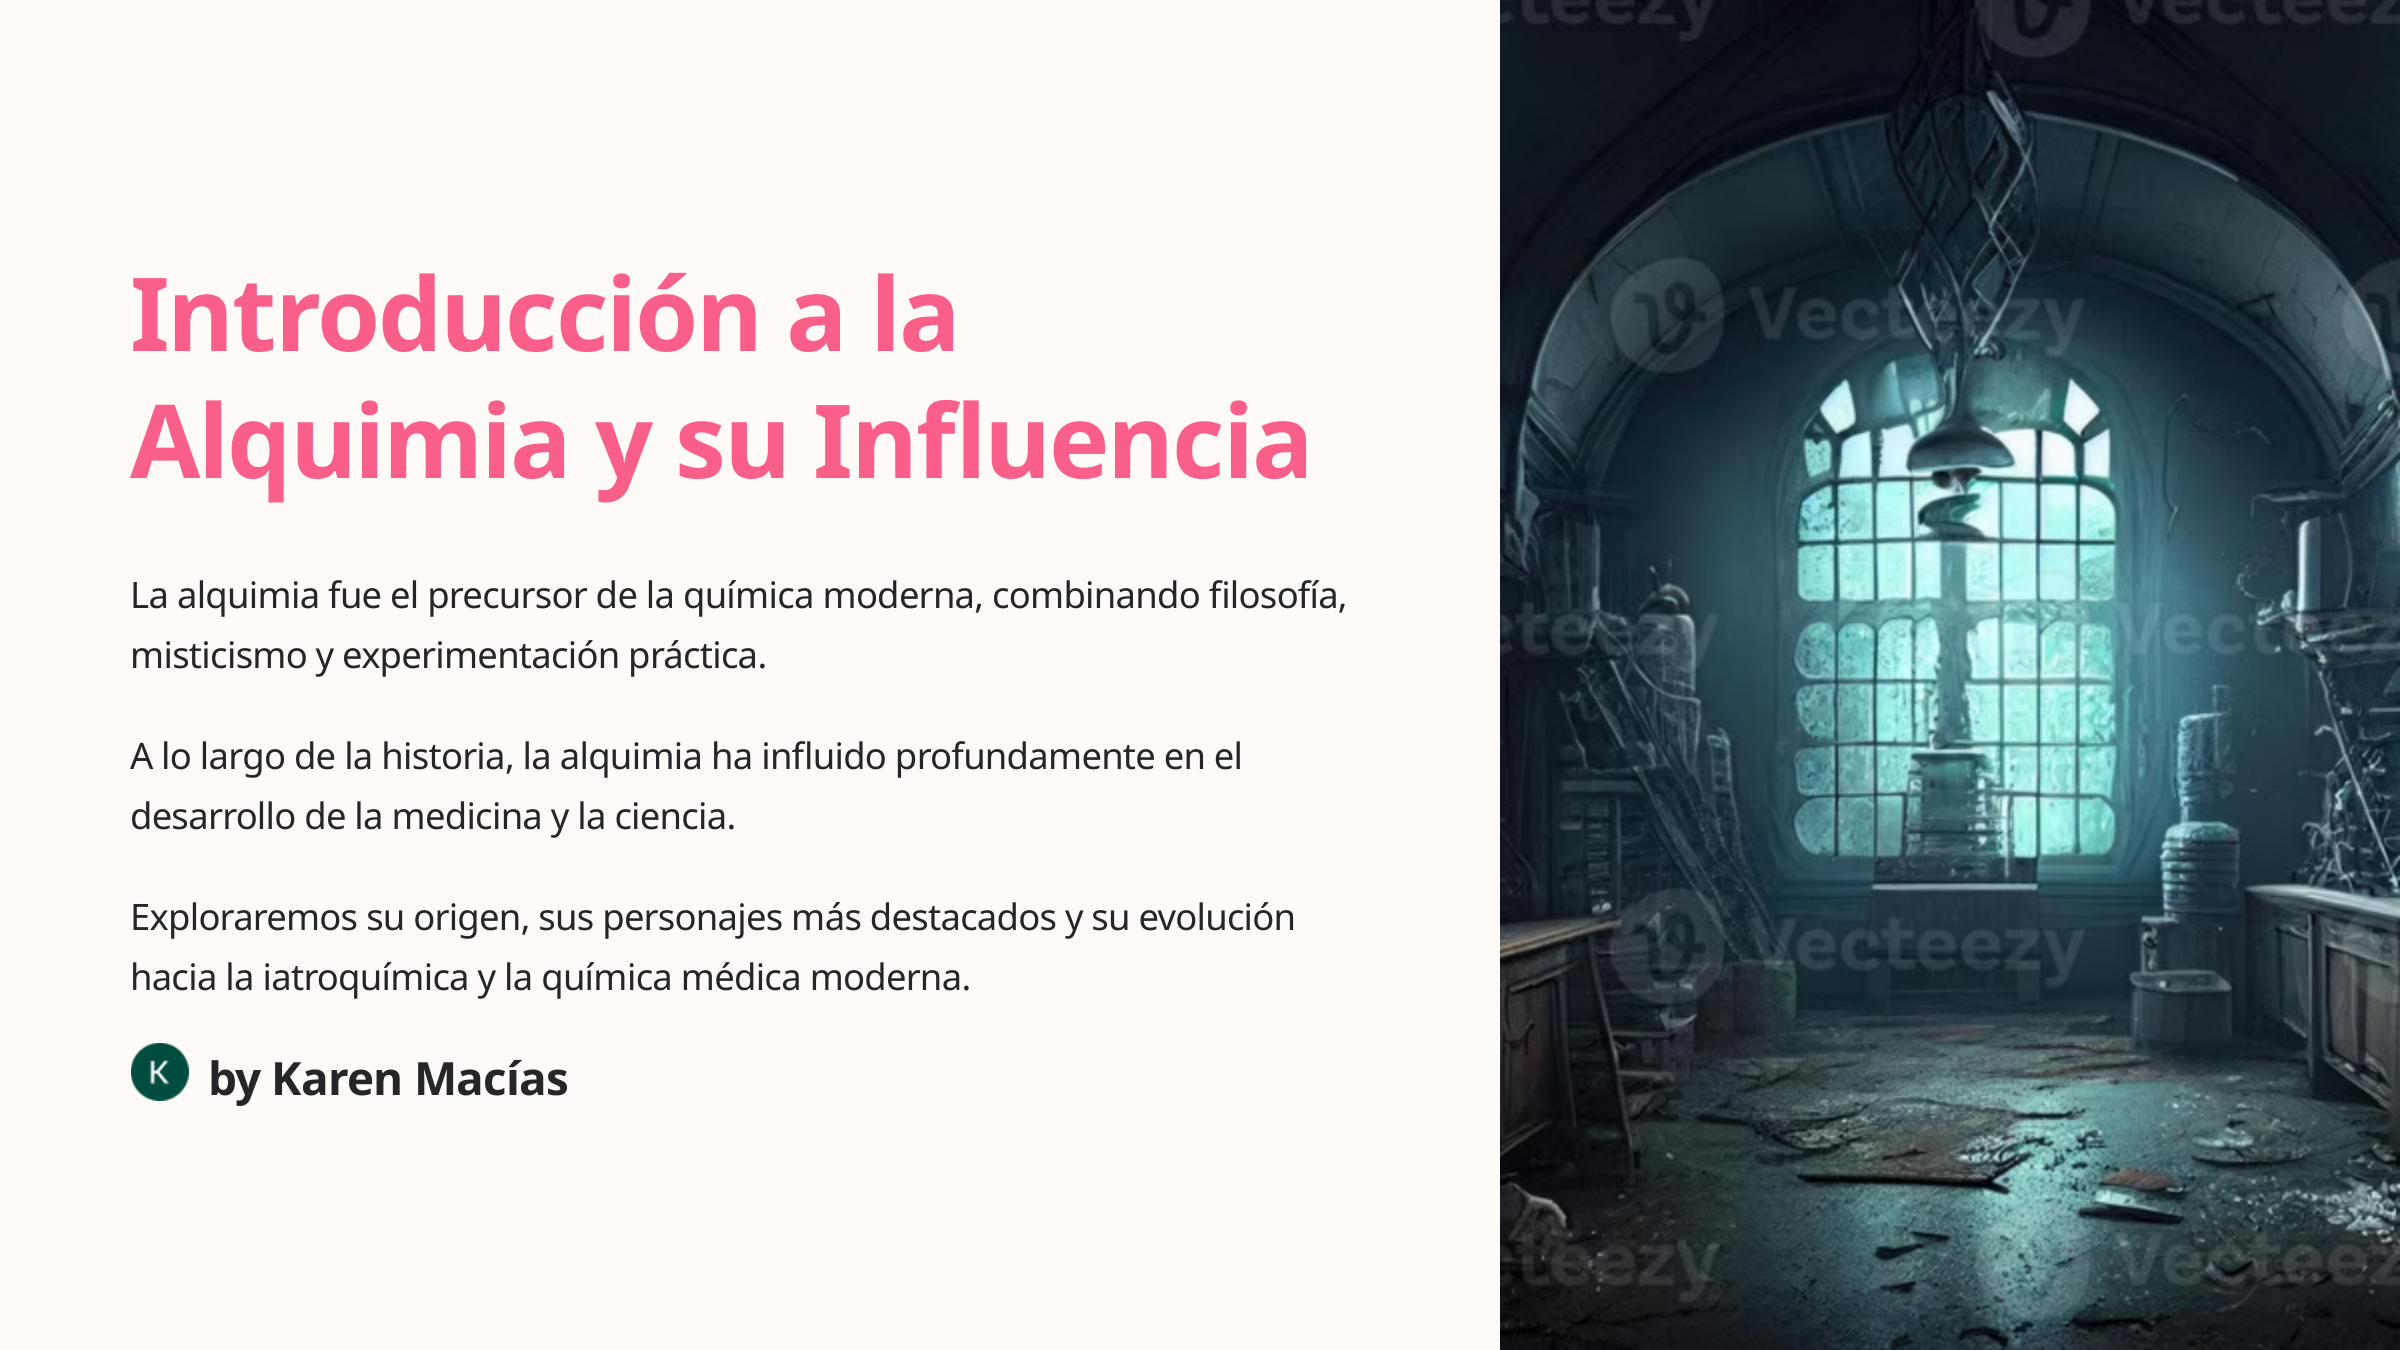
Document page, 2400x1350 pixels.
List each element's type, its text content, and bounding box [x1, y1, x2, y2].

text_box by Karen Macías [208, 1039, 574, 1105]
text_box A lo largo de la historia, la alquimia ha influido profundamente en el desarrollo de la medicina y la ciencia. [130, 717, 1370, 837]
text_box La alquimia fue el precursor de la química moderna, combinando filosofía, misticismo y experimentación práctica. [130, 556, 1370, 676]
text_box Introducción a la Alquimia y su Influencia [130, 245, 1370, 501]
picture [1499, 0, 2400, 1350]
text_box Exploraremos su origen, sus personajes más destacados y su evolución hacia la iatroquímica y la química médica moderna. [130, 878, 1370, 998]
picture [131, 1043, 189, 1101]
